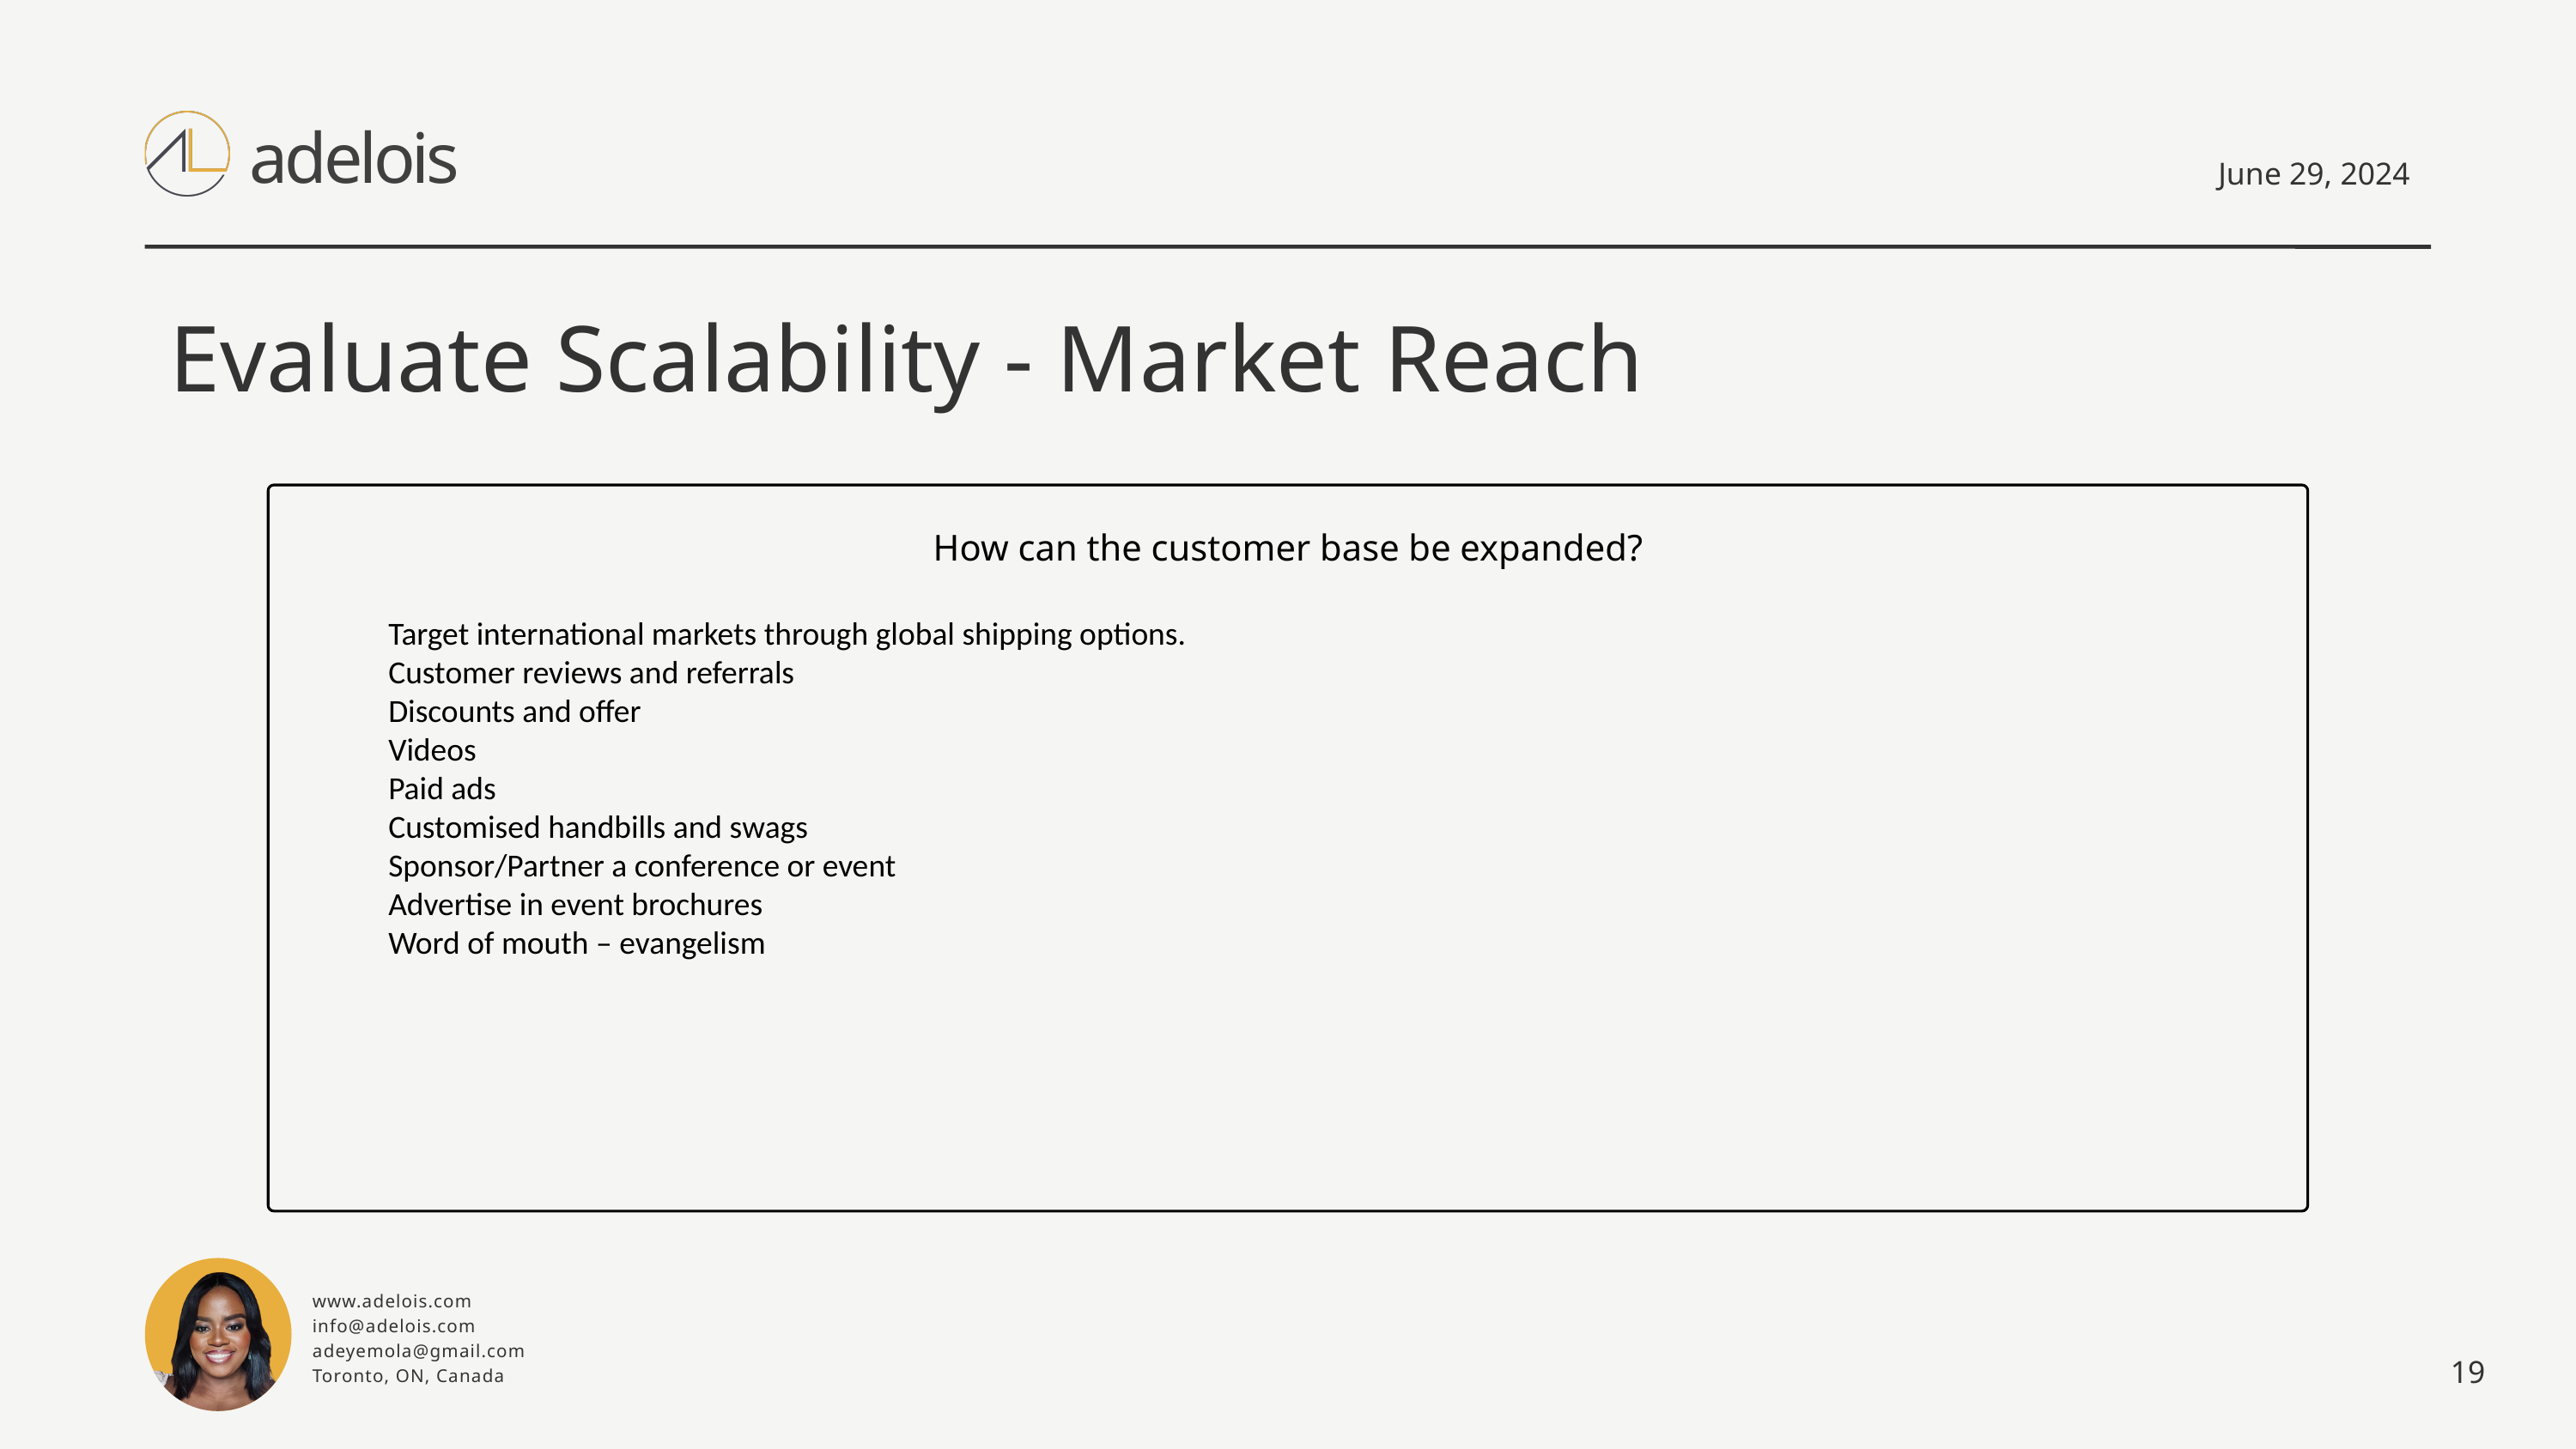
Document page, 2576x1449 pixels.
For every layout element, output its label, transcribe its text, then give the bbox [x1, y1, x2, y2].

text_box Evaluate Scalability - Market Reach [169, 300, 2518, 410]
text_box adelois [249, 100, 503, 198]
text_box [268, 484, 2308, 1212]
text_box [144, 1258, 596, 1412]
text_box [144, 111, 230, 197]
text_box 19 [2385, 1347, 2486, 1390]
text_box June 29, 2024 [1700, 148, 2410, 191]
